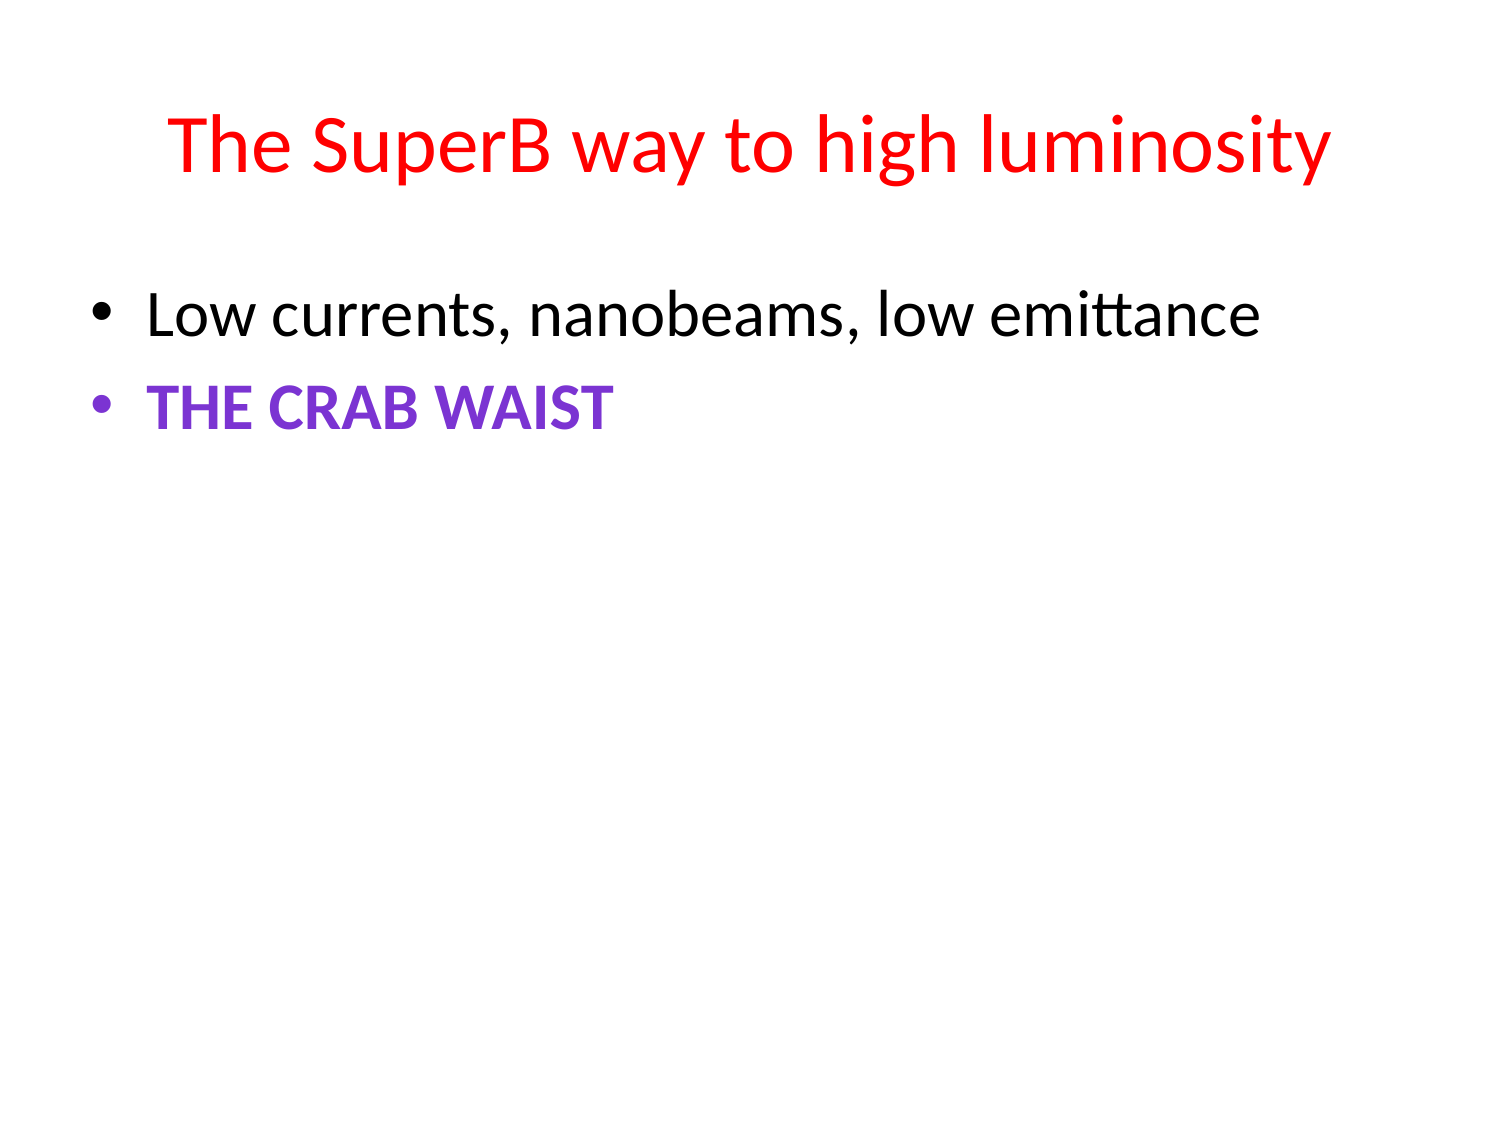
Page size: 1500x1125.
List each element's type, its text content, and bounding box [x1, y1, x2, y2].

list Low currents, nanobeams, low emittance The crab waist [75, 262, 1425, 1005]
title The SuperB way to high luminosity [75, 45, 1425, 233]
